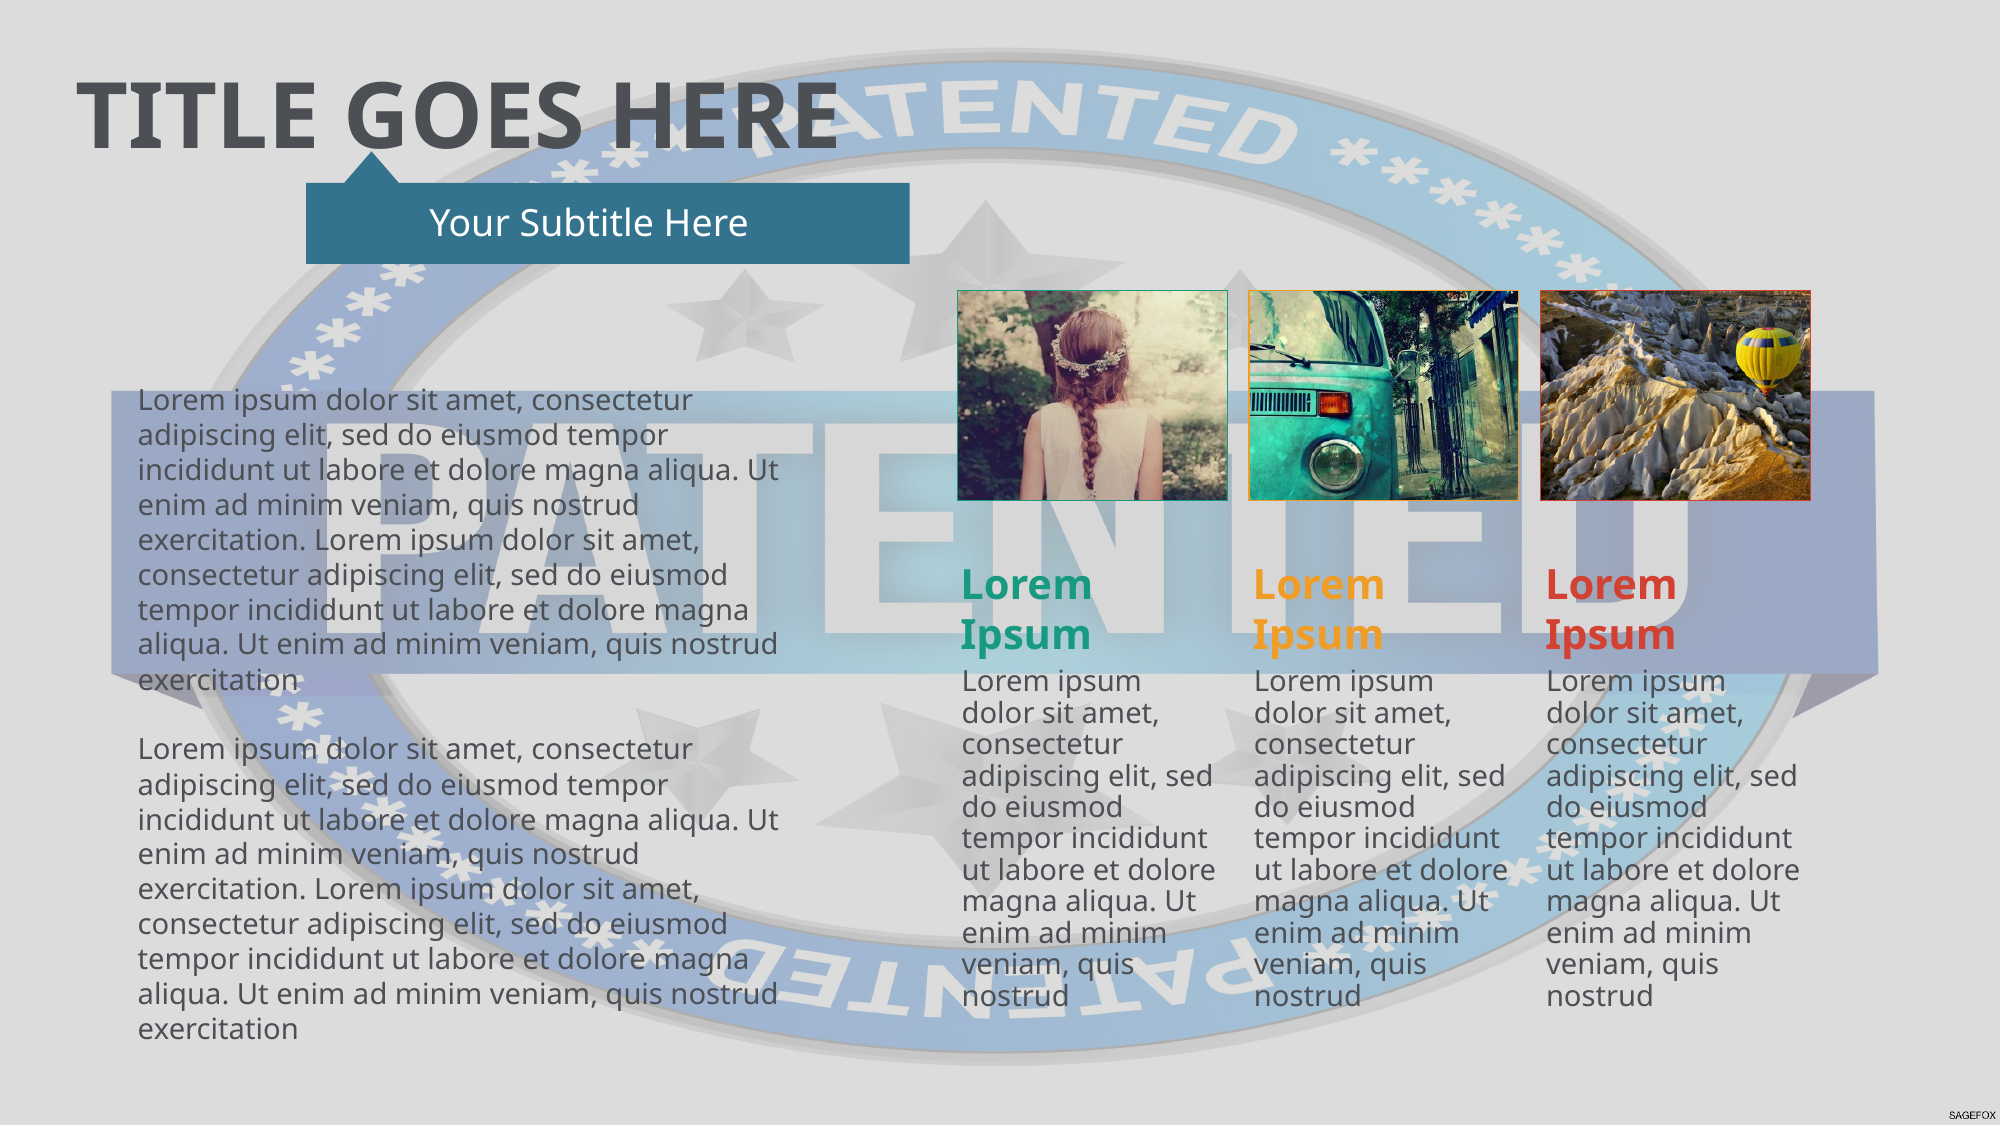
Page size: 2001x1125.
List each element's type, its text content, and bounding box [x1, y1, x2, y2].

text_box [956, 290, 1228, 502]
text_box TITLE GOES HERE [60, 49, 965, 175]
text_box [1540, 290, 1812, 502]
text_box Lorem ipsum dolor sit amet, consectetur adipiscing elit, sed do eiusmod tempor incididunt ut labore et dolore magna aliqua. Ut enim ad minim veniam, quis nostrud exercitation. Lorem ipsum dolor sit amet, consectetur adipiscing elit, sed do eiusmod tempor incididunt ut labore et dolore magna aliqua. Ut enim ad minim veniam, quis nostrud exercitation Lorem ipsum dolor sit amet, consectetur adipiscing elit, sed do eiusmod tempor incididunt ut labore et dolore magna aliqua. Ut enim ad minim veniam, quis nostrud exercitation. Lorem ipsum dolor sit amet, consectetur adipiscing elit, sed do eiusmod tempor incididunt ut labore et dolore magna aliqua. Ut enim ad minim veniam, quis nostrud exercitation [122, 373, 798, 1125]
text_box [306, 151, 910, 264]
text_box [945, 550, 1223, 1000]
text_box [1237, 550, 1515, 1000]
text_box [1248, 290, 1520, 502]
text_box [1530, 550, 1807, 1000]
picture [1925, 0, 2001, 1125]
